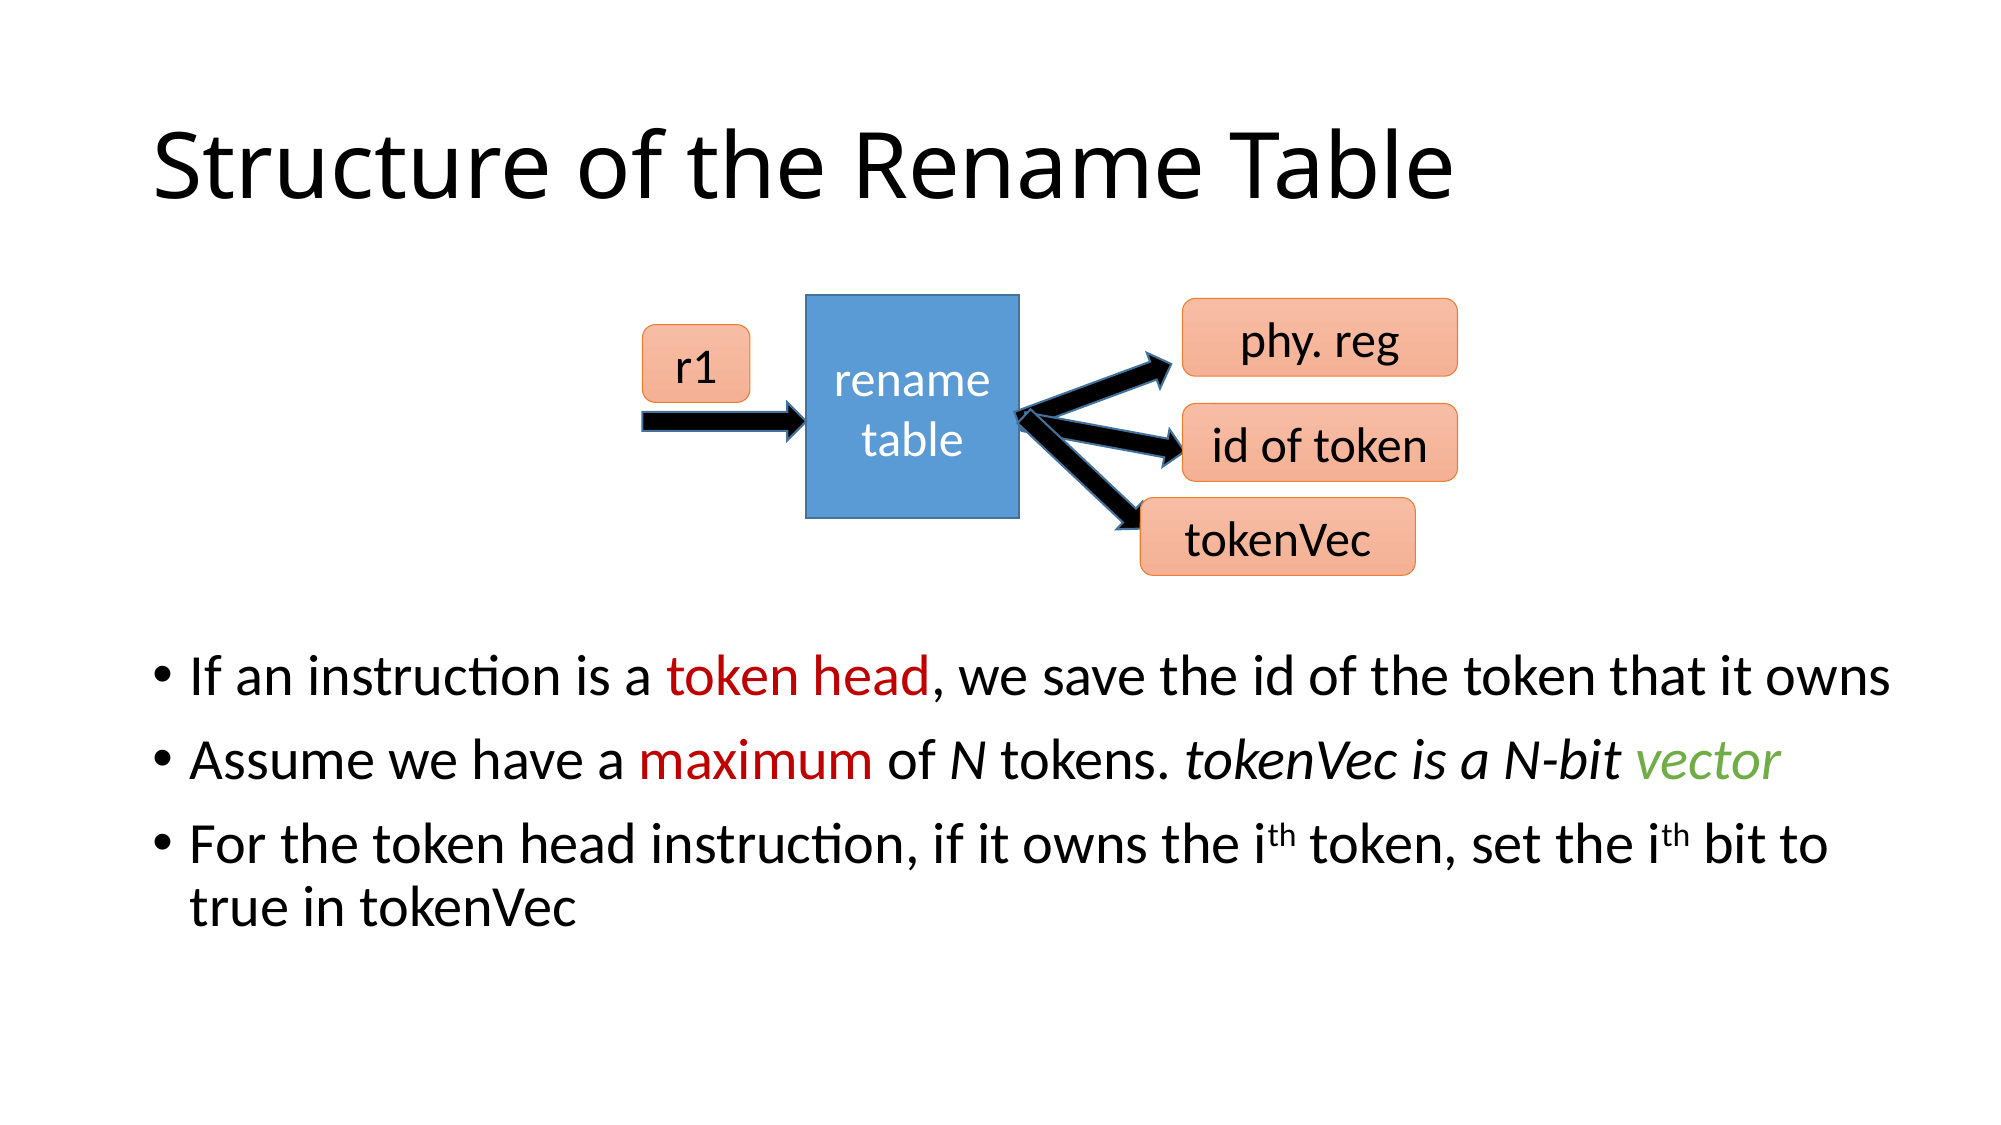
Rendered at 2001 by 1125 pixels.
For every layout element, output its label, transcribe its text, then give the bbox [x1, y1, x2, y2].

text_box [1016, 407, 1144, 531]
title Structure of the Rename Table [137, 59, 1863, 278]
list If an instruction is a token head, we save the id of the token that it owns Assume we have a maximum of N tokens. tokenVec is a N-bit vector For the token head instruction, if it owns the ith token, set the ith bit to true in tokenVec [137, 638, 1932, 1014]
text_box tokenVec [1139, 497, 1416, 576]
text_box rename table [805, 294, 1020, 519]
text_box [1012, 350, 1173, 422]
text_box id of token [1181, 402, 1459, 482]
text_box phy. reg [1181, 297, 1459, 377]
text_box [1038, 413, 1181, 469]
text_box [641, 399, 808, 443]
text_box r1 [641, 324, 751, 403]
